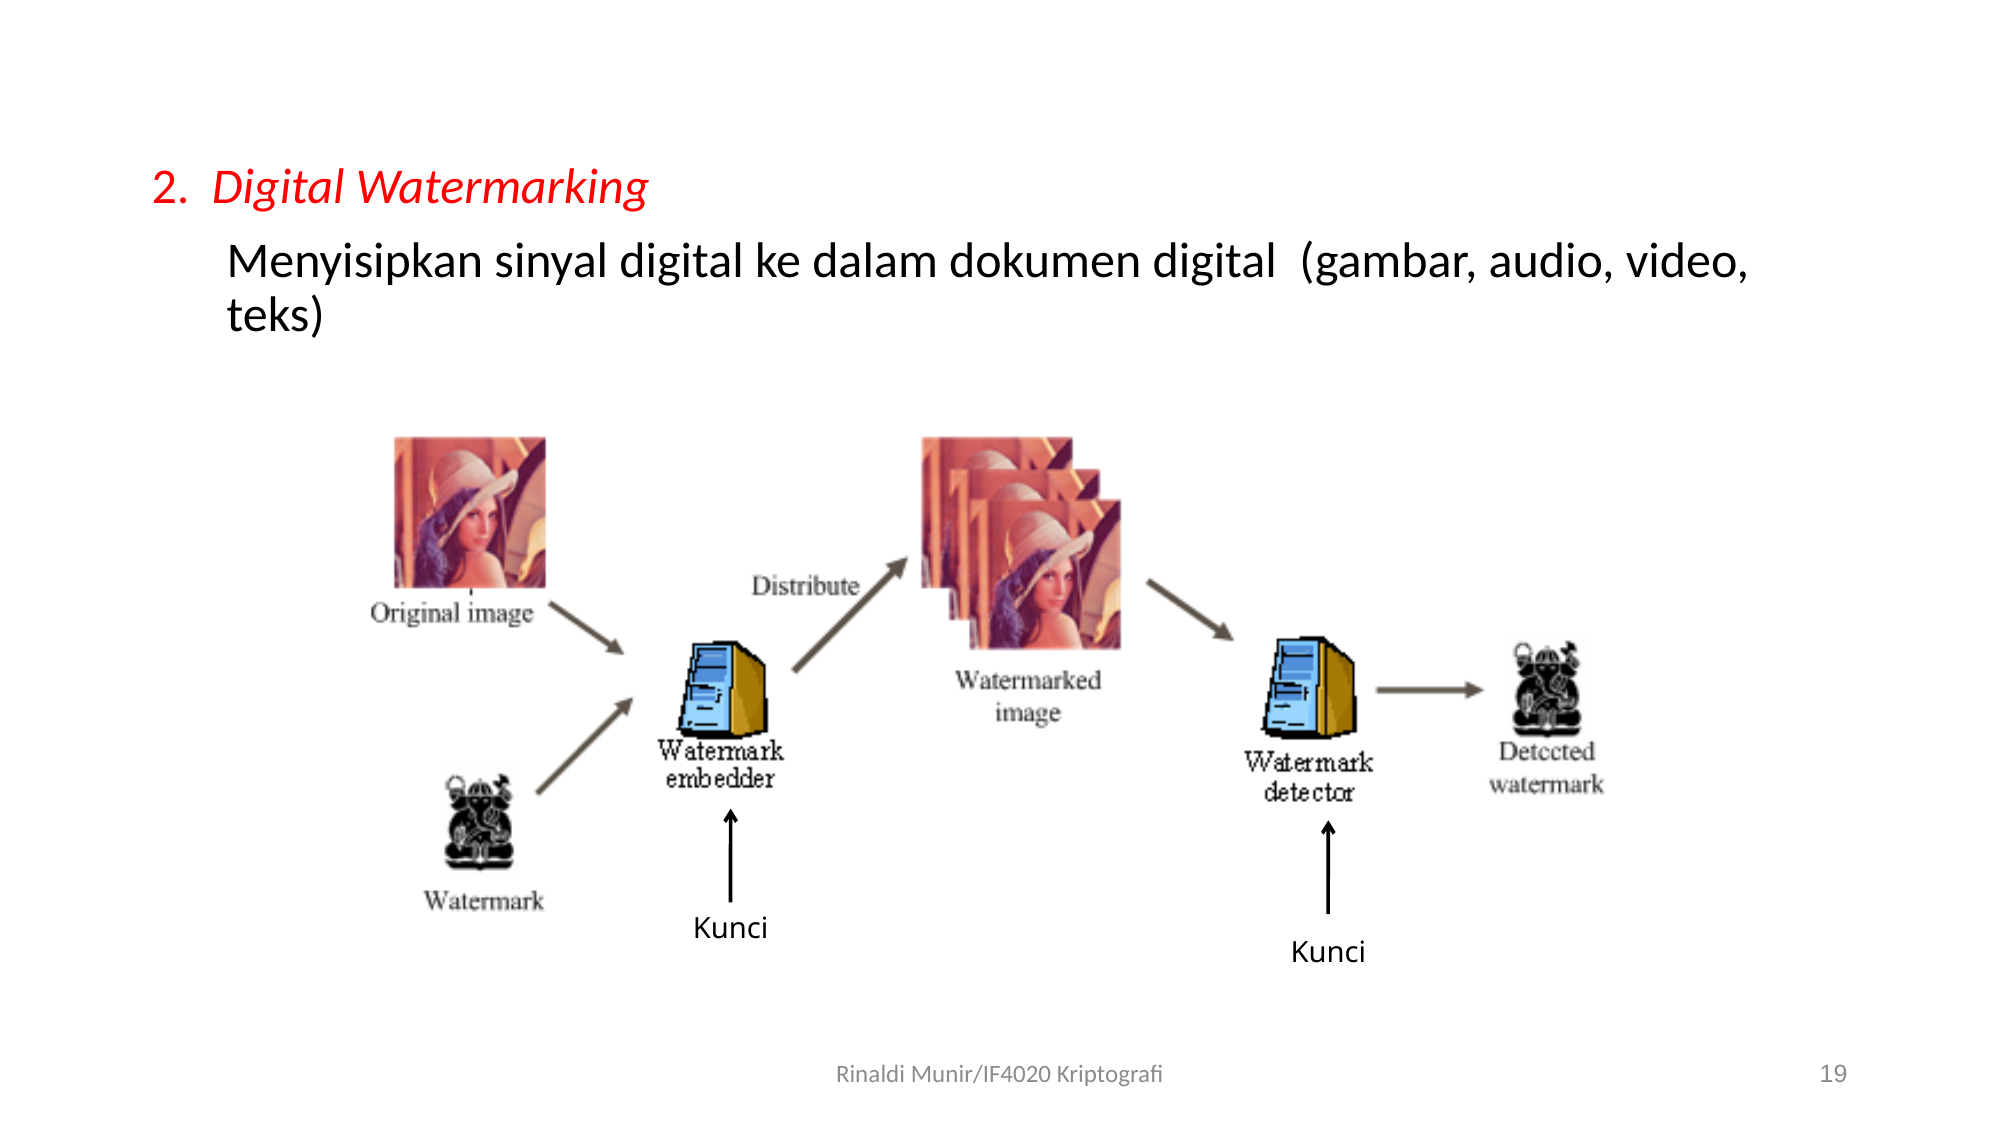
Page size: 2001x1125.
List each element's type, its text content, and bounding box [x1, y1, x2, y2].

text_box Kunci [678, 928, 784, 952]
list 2. Digital Watermarking Menyisipkan sinyal digital ke dalam dokumen digital (gambar, audio, video, teks) [136, 152, 1785, 1006]
slide_number 19 [1412, 1042, 1863, 1103]
picture [340, 433, 1660, 928]
text_box Kunci [1275, 928, 1381, 976]
footer Rinaldi Munir/IF4020 Kriptografi [662, 1042, 1338, 1103]
